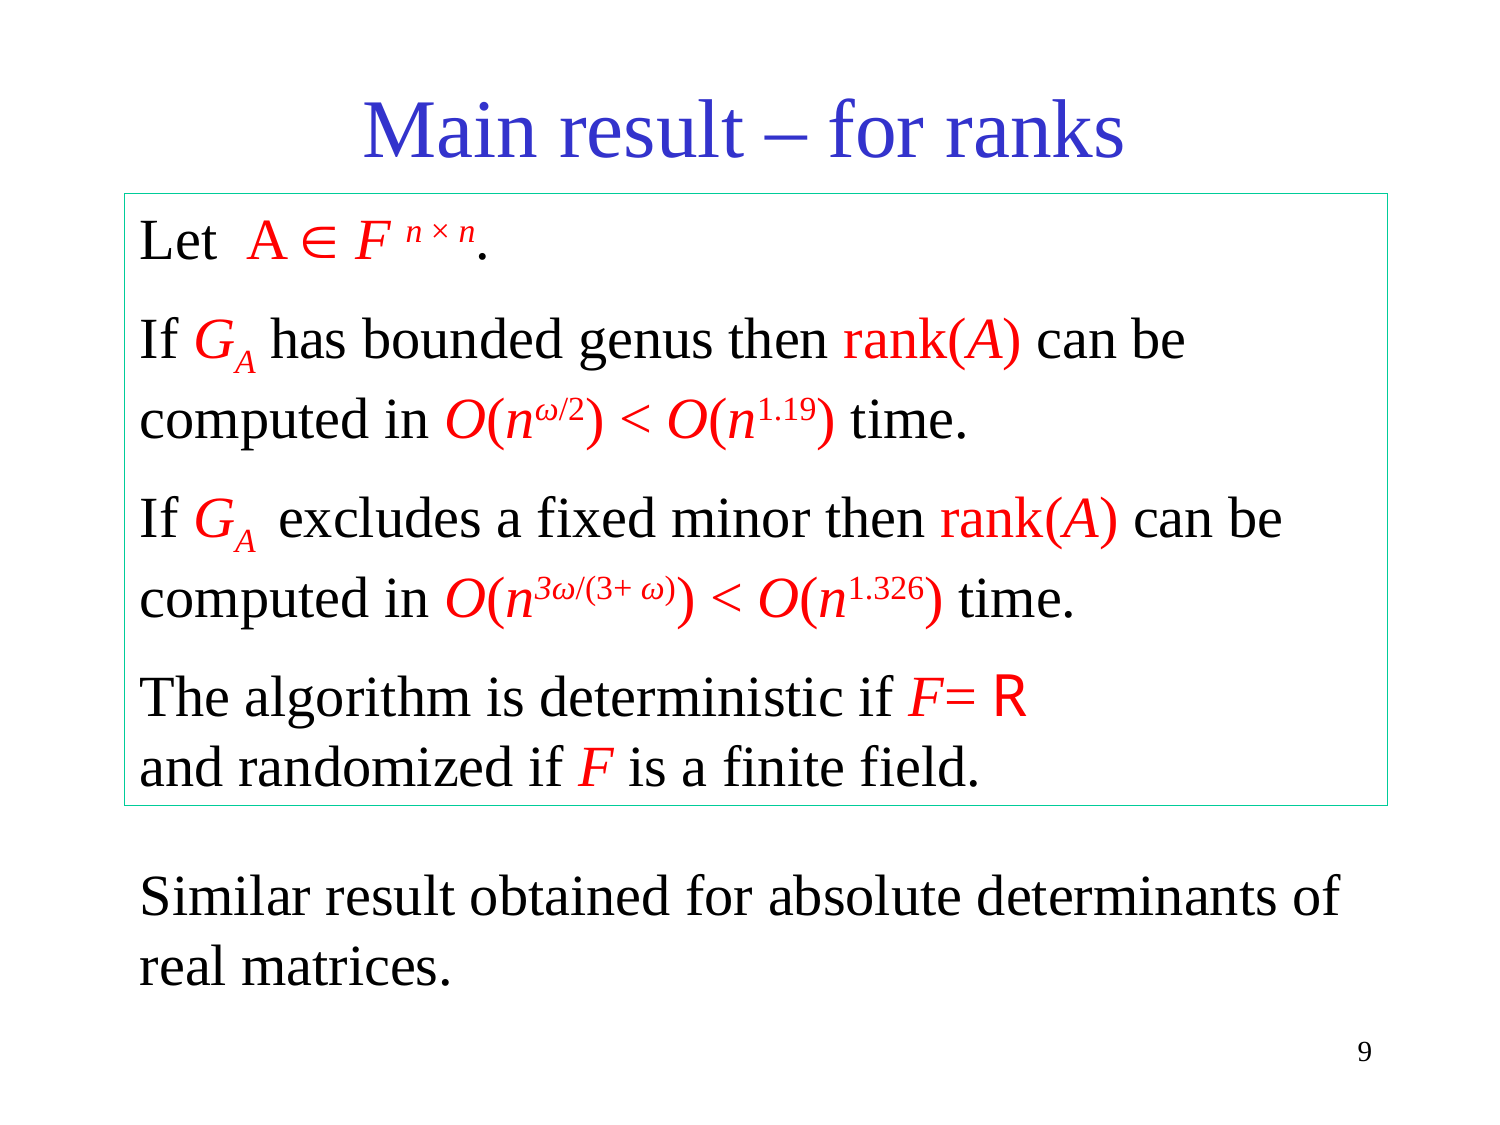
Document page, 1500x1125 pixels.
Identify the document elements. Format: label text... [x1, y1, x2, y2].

title Main result – for ranks [68, 68, 1422, 180]
text_box Similar result obtained for absolute determinants of real matrices. [125, 849, 1363, 1005]
slide_number 9 [1074, 1024, 1388, 1101]
text_box Let A  F n × n. If GA has bounded genus then rank(A) can be computed in O(nω/2) < O(n1.19) time. If GA excludes a fixed minor then rank(A) can be computed in O(n3ω/(3+ ω)) < O(n1.326) time. The algorithm is deterministic if F= R and randomized if F is a finite field. [124, 193, 1388, 806]
